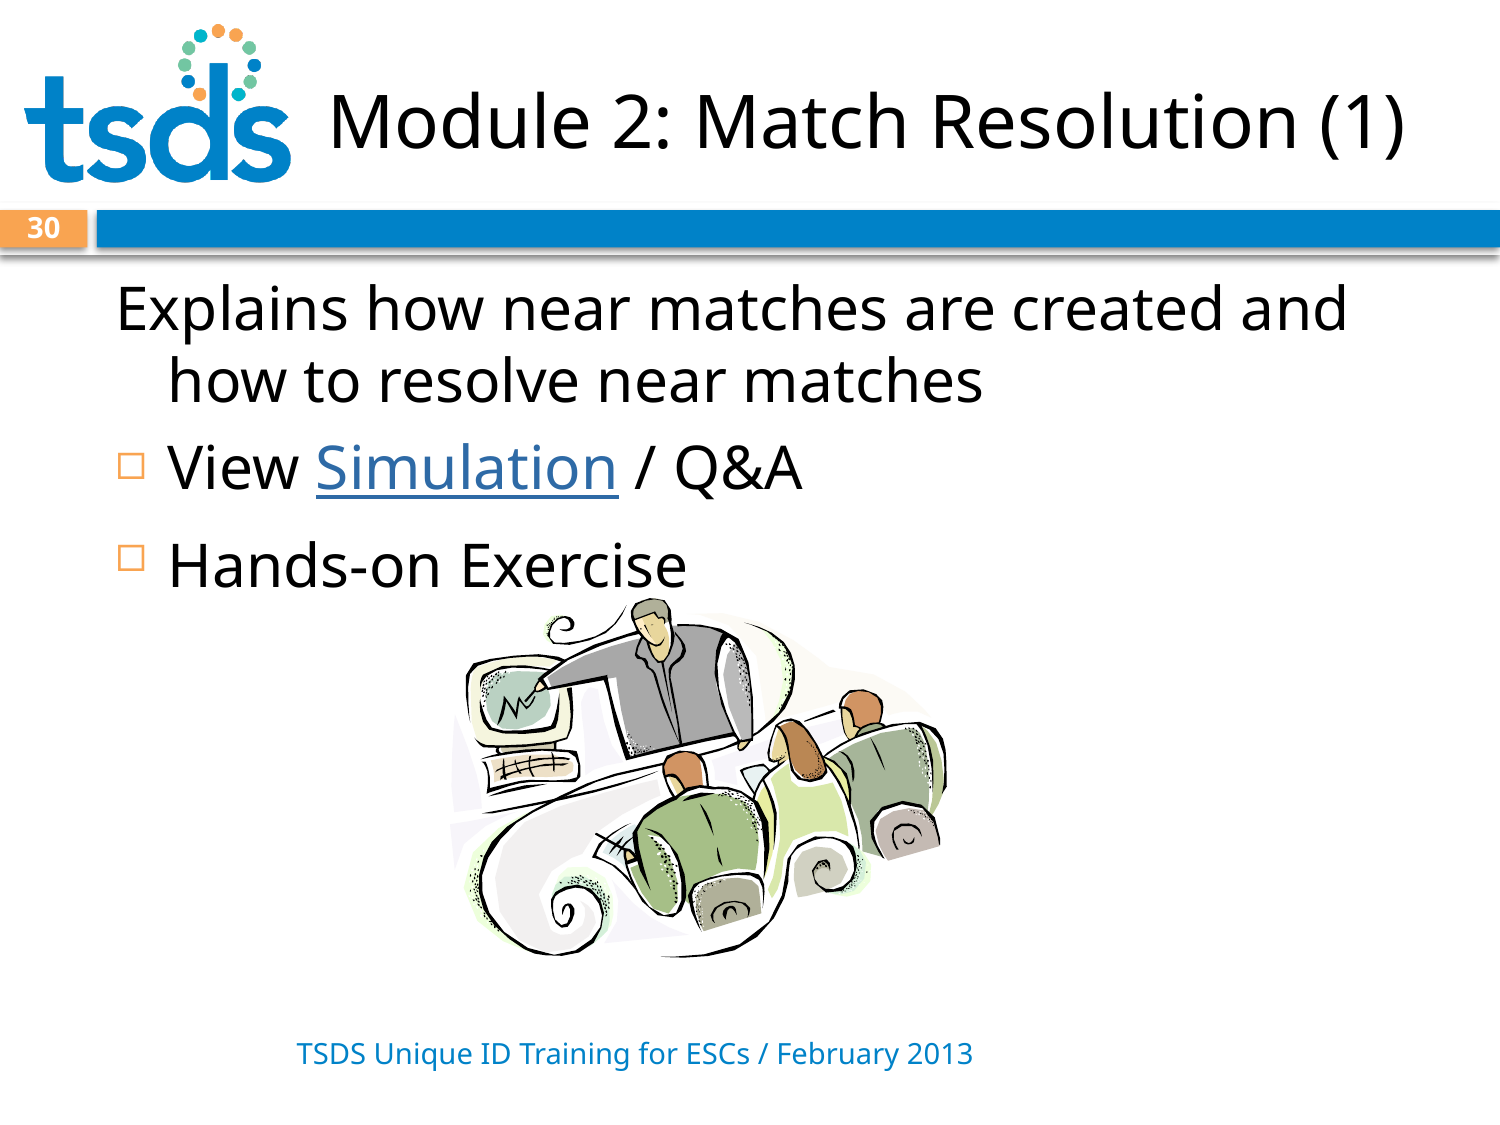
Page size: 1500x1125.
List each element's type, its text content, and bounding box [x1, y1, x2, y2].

list Explains how near matches are created and how to resolve near matches View Simulation / Q&A Hands-on Exercise [100, 262, 1438, 1000]
title Module 2: Match Resolution (1) [312, 37, 1438, 200]
picture [449, 593, 952, 963]
slide_number 30 [0, 208, 88, 249]
picture [24, 24, 291, 191]
footer TSDS Unique ID Training for ESCs / February 2013 [99, 1024, 990, 1085]
